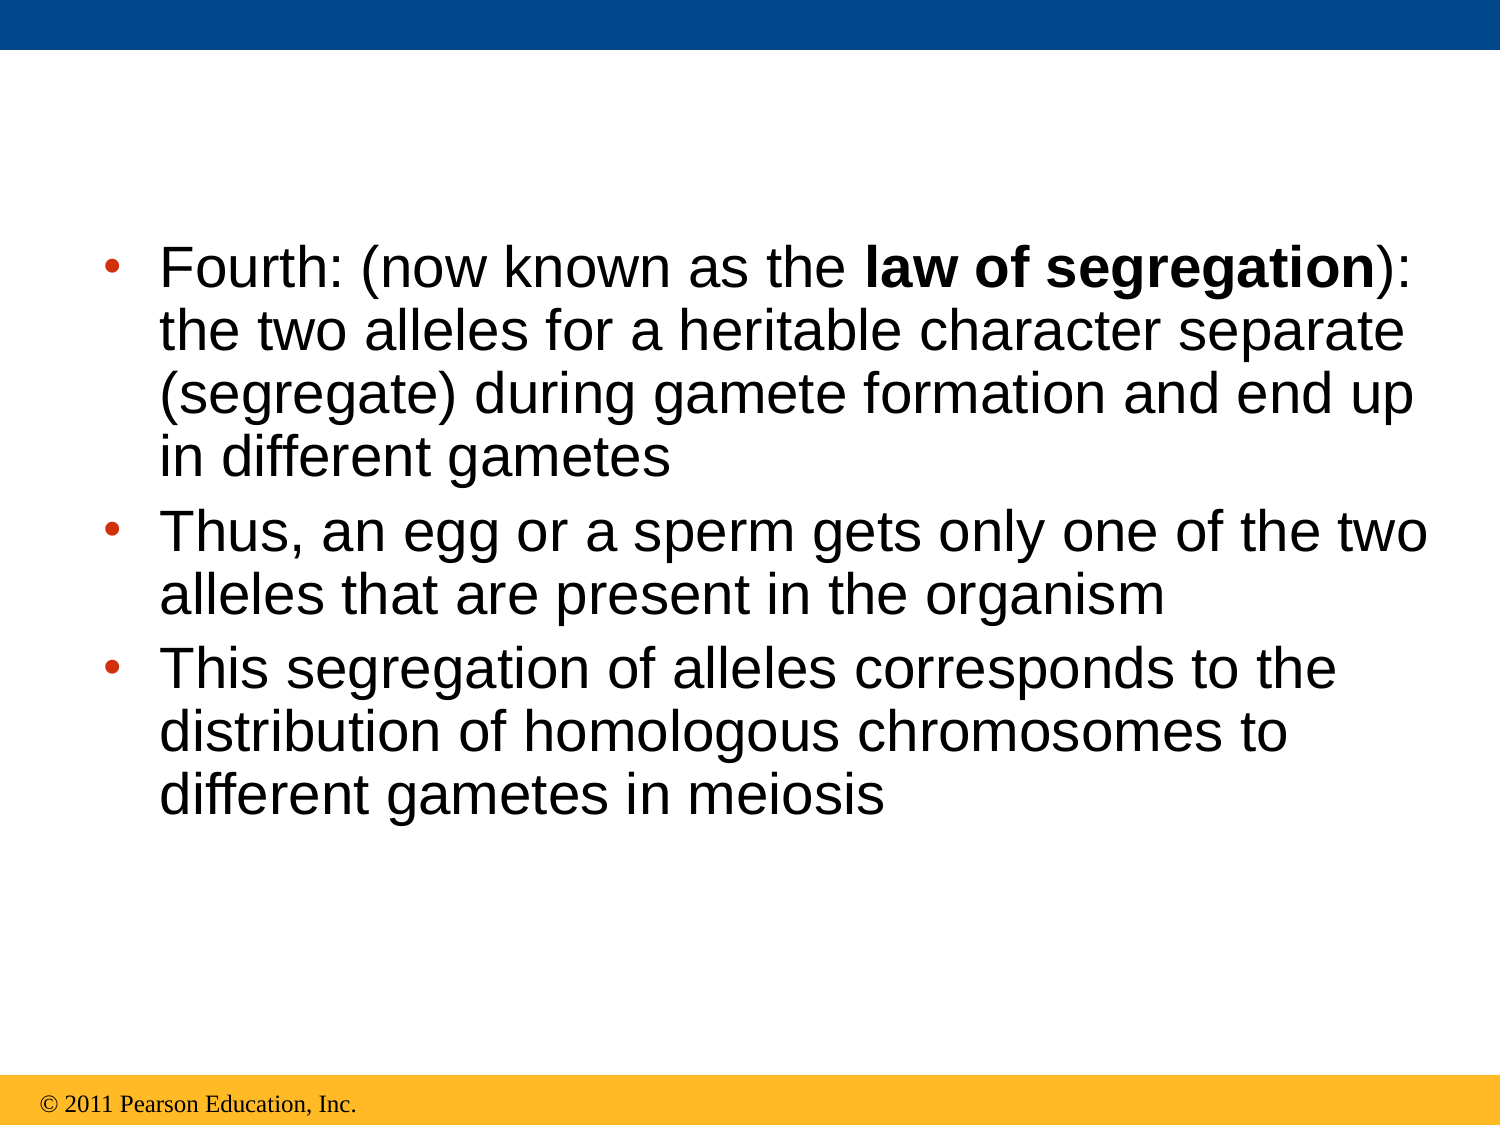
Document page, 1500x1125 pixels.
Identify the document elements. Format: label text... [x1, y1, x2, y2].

text_box [0, 0, 1500, 50]
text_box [0, 1074, 1500, 1125]
list Fourth: (now known as the law of segregation): the two alleles for a heritable character separate (segregate) during gamete formation and end up in different gametes Thus, an egg or a sperm gets only one of the two alleles that are present in the organism This segregation of alleles corresponds to the distribution of homologous chromosomes to different gametes in meiosis [87, 229, 1463, 1073]
